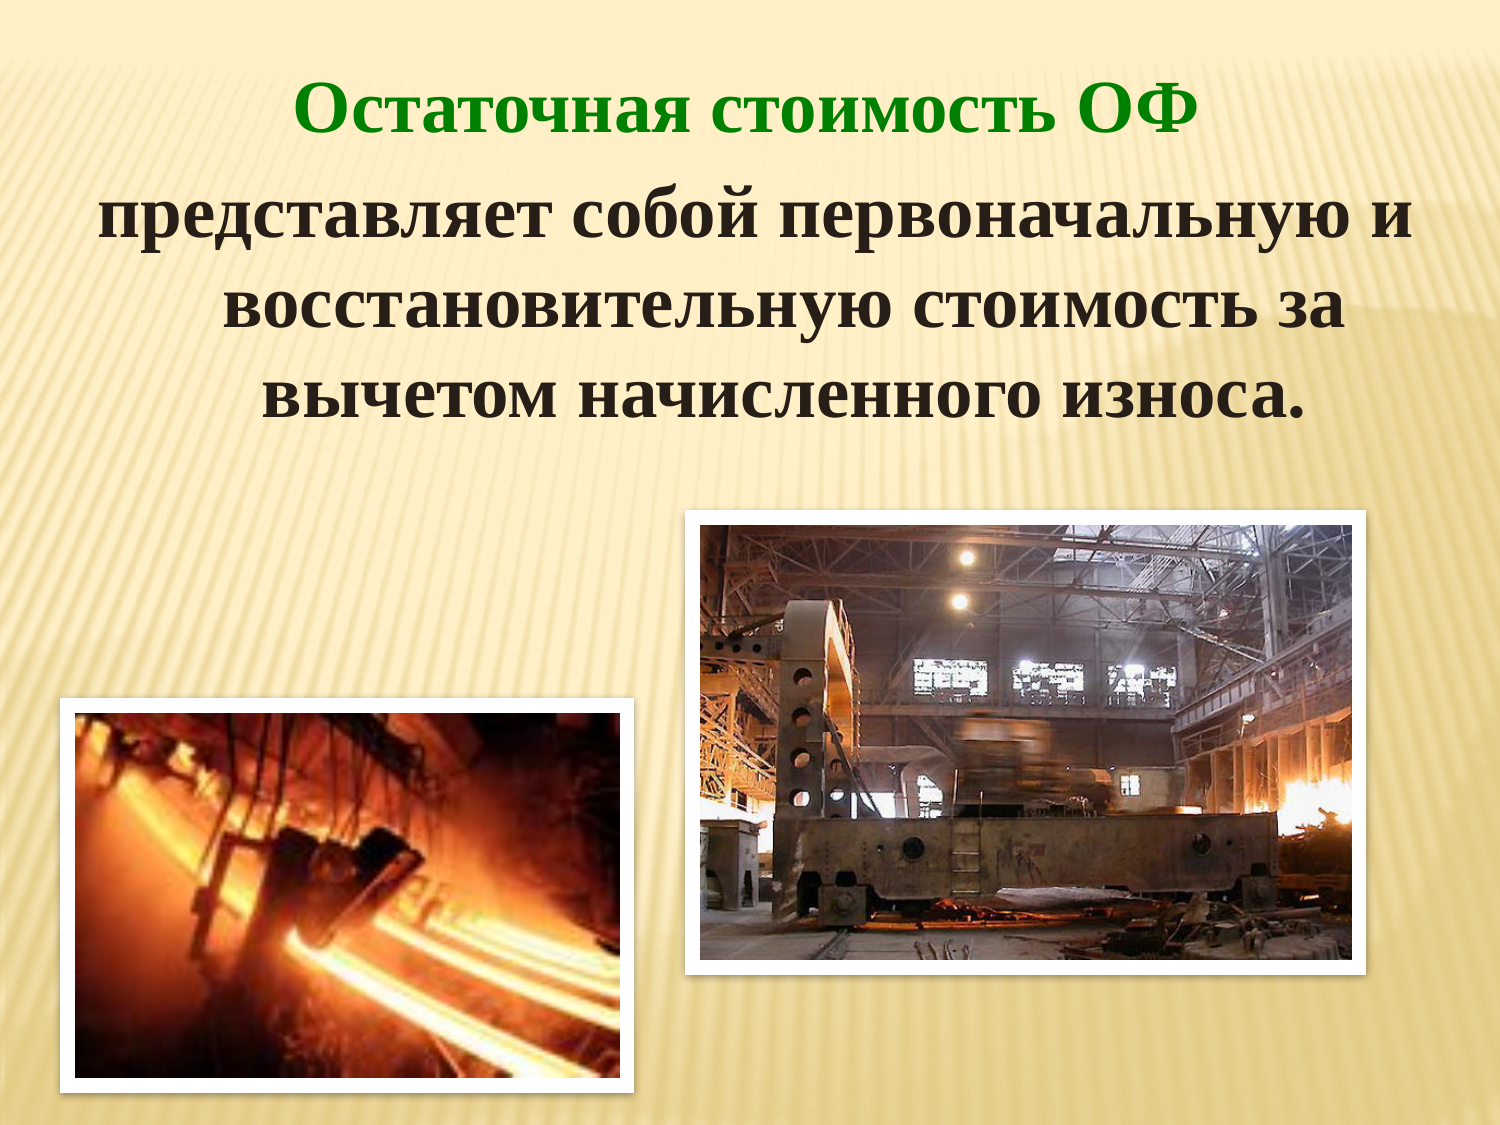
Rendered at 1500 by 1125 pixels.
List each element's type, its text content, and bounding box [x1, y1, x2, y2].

picture [699, 524, 1353, 961]
list Остаточная стоимость ОФ представляет собой первоначальную и восстановительную стоимость за вычетом начисленного износа. [49, 49, 1463, 793]
picture [74, 712, 621, 1079]
